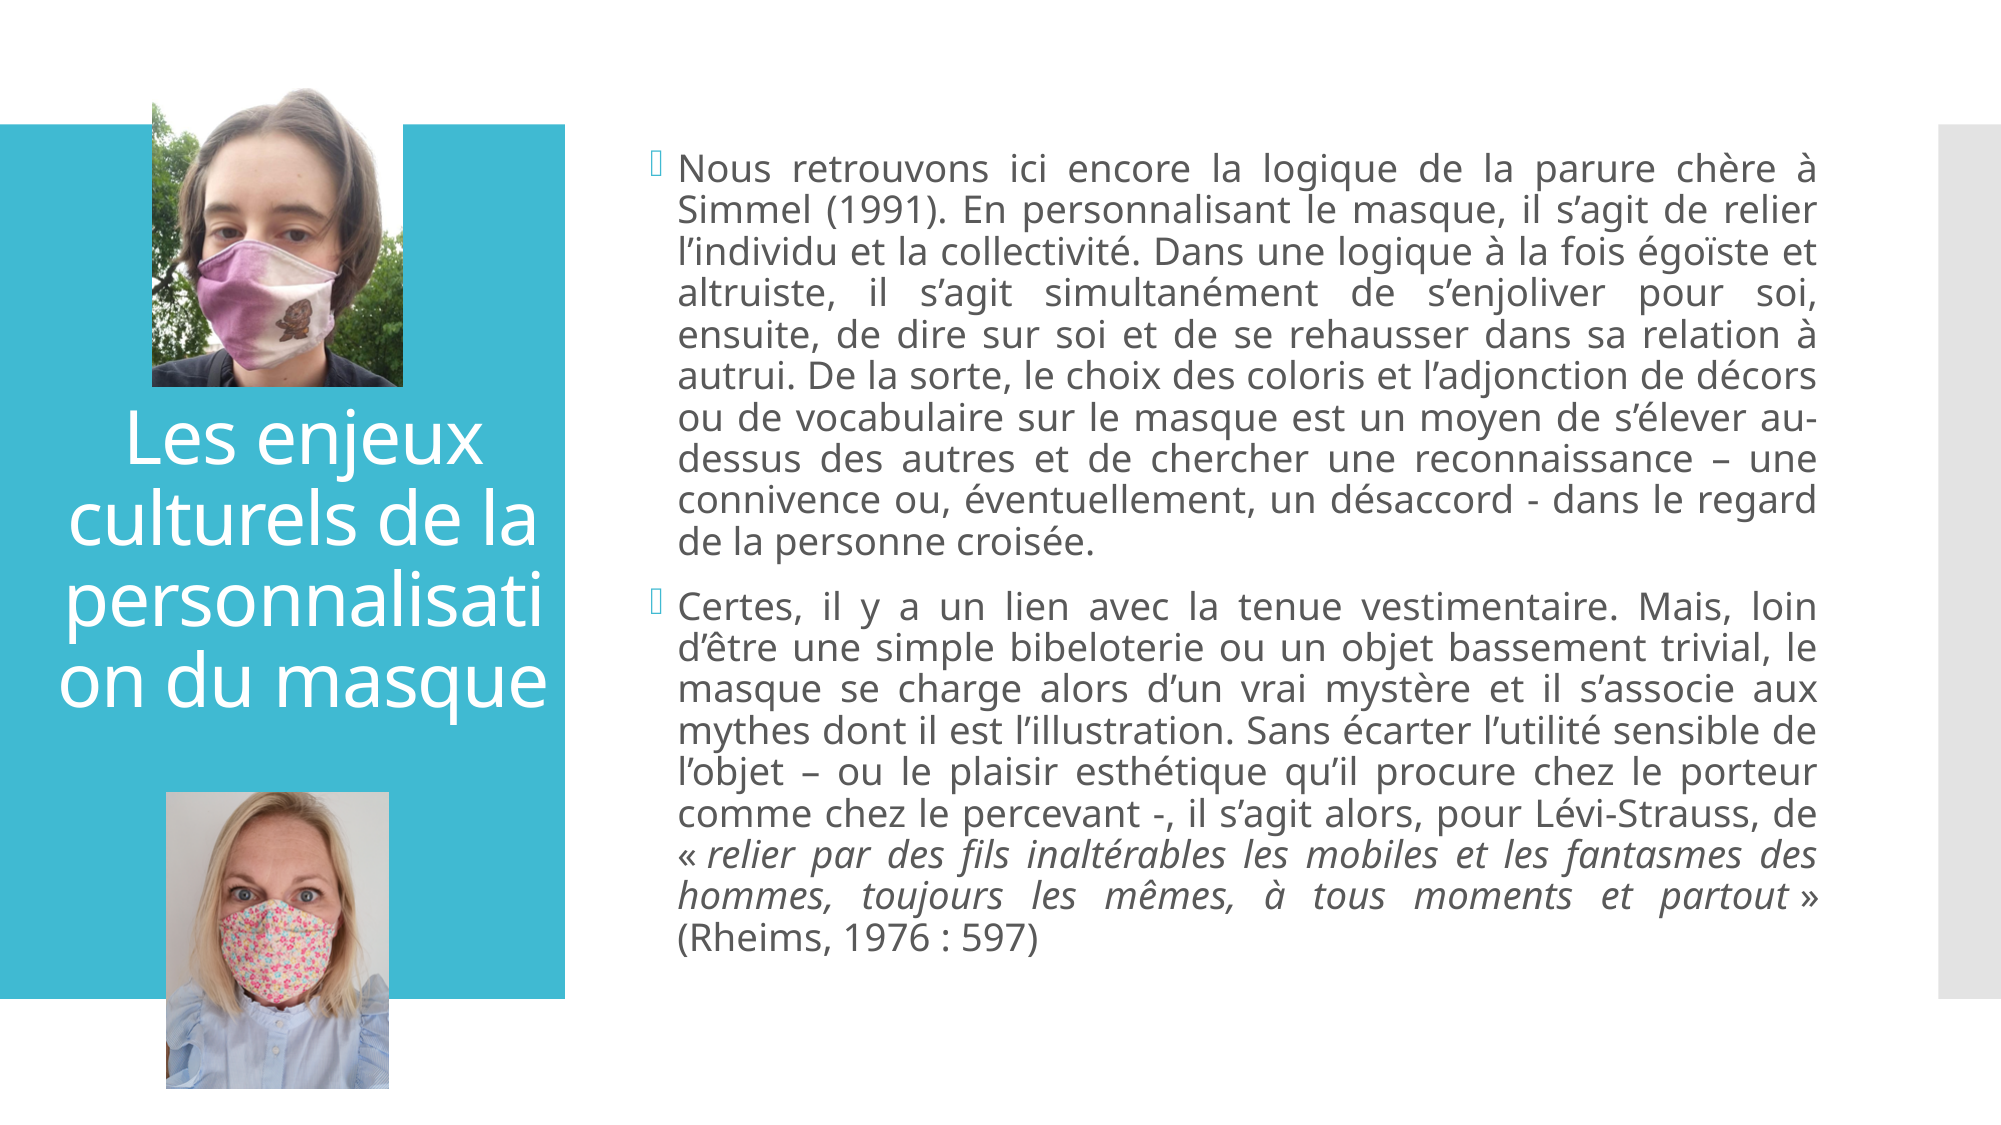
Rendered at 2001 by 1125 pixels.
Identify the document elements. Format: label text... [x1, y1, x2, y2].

picture [152, 88, 404, 388]
title Les enjeux culturels de la personnalisation du masque [41, 184, 566, 940]
picture [166, 792, 390, 1089]
list Nous retrouvons ici encore la logique de la parure chère à Simmel (1991). En personnalisant le masque, il s’agit de relier l’individu et la collectivité. Dans une logique à la fois égoïste et altruiste, il s’agit simultanément de s’enjoliver pour soi, ensuite, de dire sur soi et de se rehausser dans sa relation à autrui. De la sorte, le choix des coloris et l’adjonction de décors ou de vocabulaire sur le masque est un moyen de s’élever au-dessus des autres et de chercher une reconnaissance – une connivence ou, éventuellement, un désaccord - dans le regard de la personne croisée. Certes, il y a un lien avec la tenue vestimentaire. Mais, loin d’être une simple bibeloterie ou un objet bassement trivial, le masque se charge alors d’un vrai mystère et il s’associe aux mythes dont il est l’illustration. Sans écarter l’utilité sensible de l’objet – ou le plaisir esthétique qu’il procure chez le porteur comme chez le percevant -, il s’agit alors, pour Lévi-Strauss, de « relier par des fils inaltérables les mobiles et les fantasmes des hommes, toujours les mêmes, à tous moments et partout » (Rheims, 1976 : 597) [634, 141, 1835, 982]
